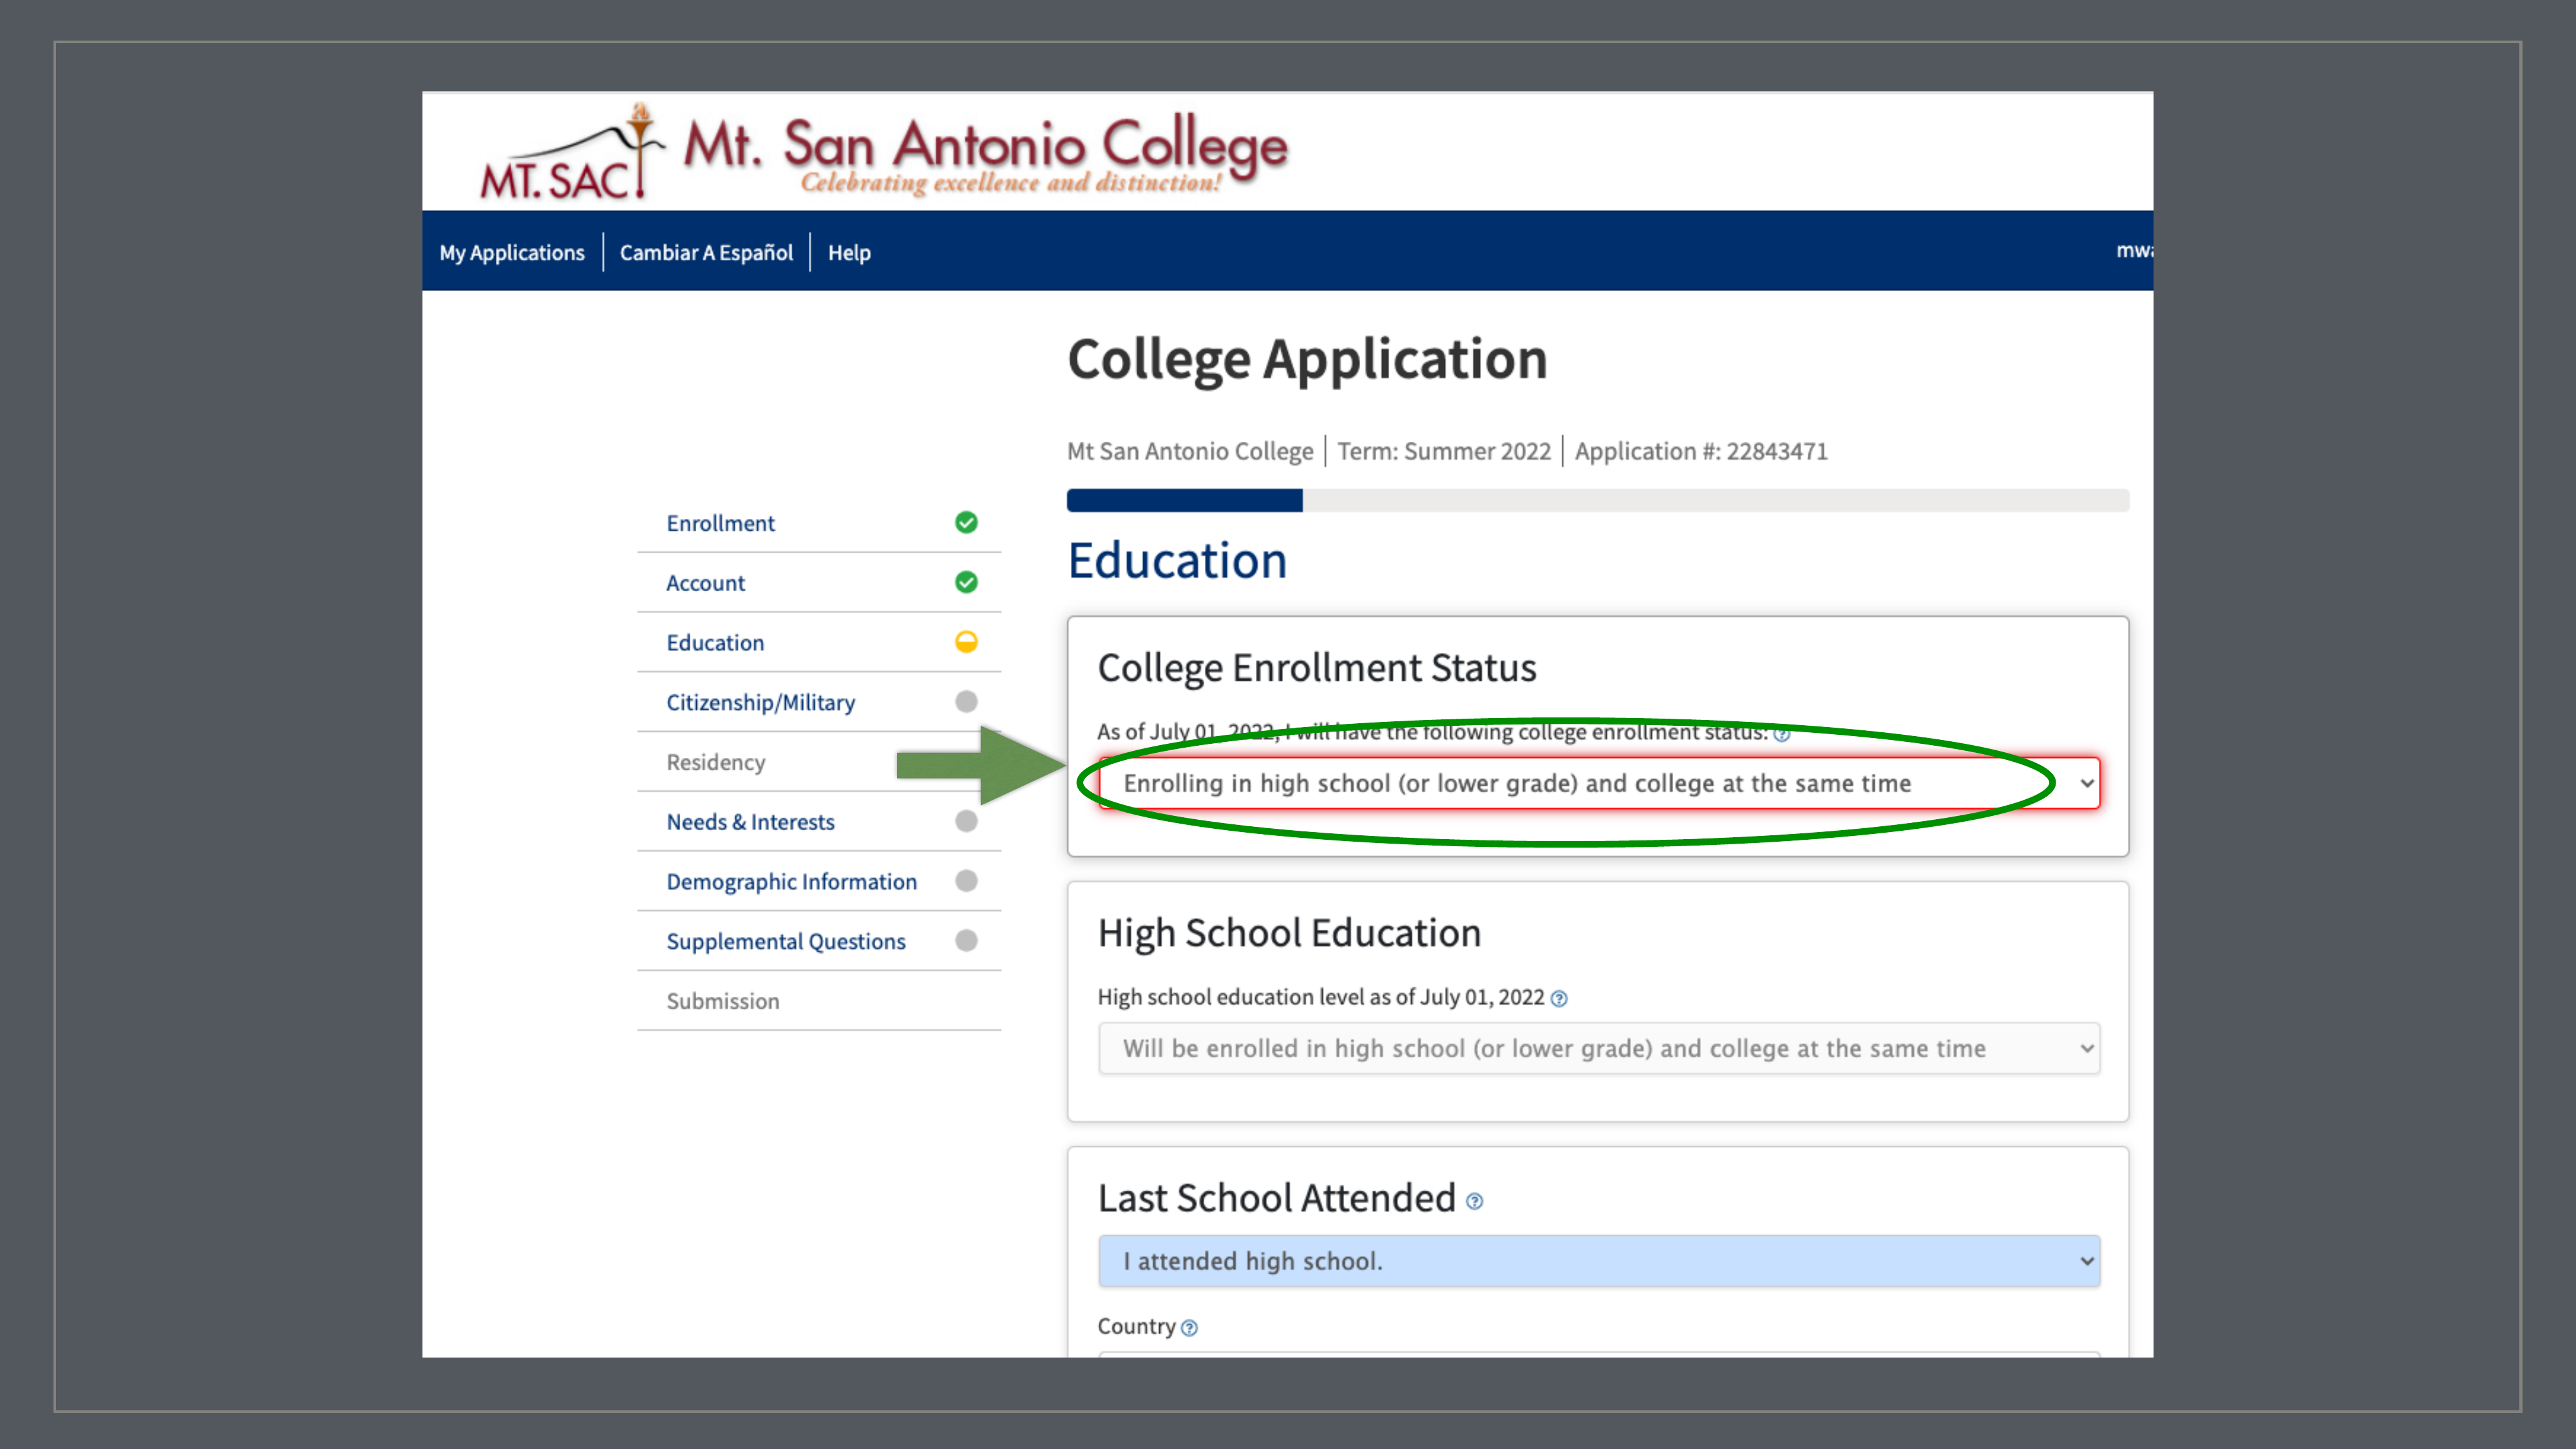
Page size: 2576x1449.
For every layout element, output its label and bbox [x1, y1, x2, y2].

picture [422, 91, 2154, 1358]
